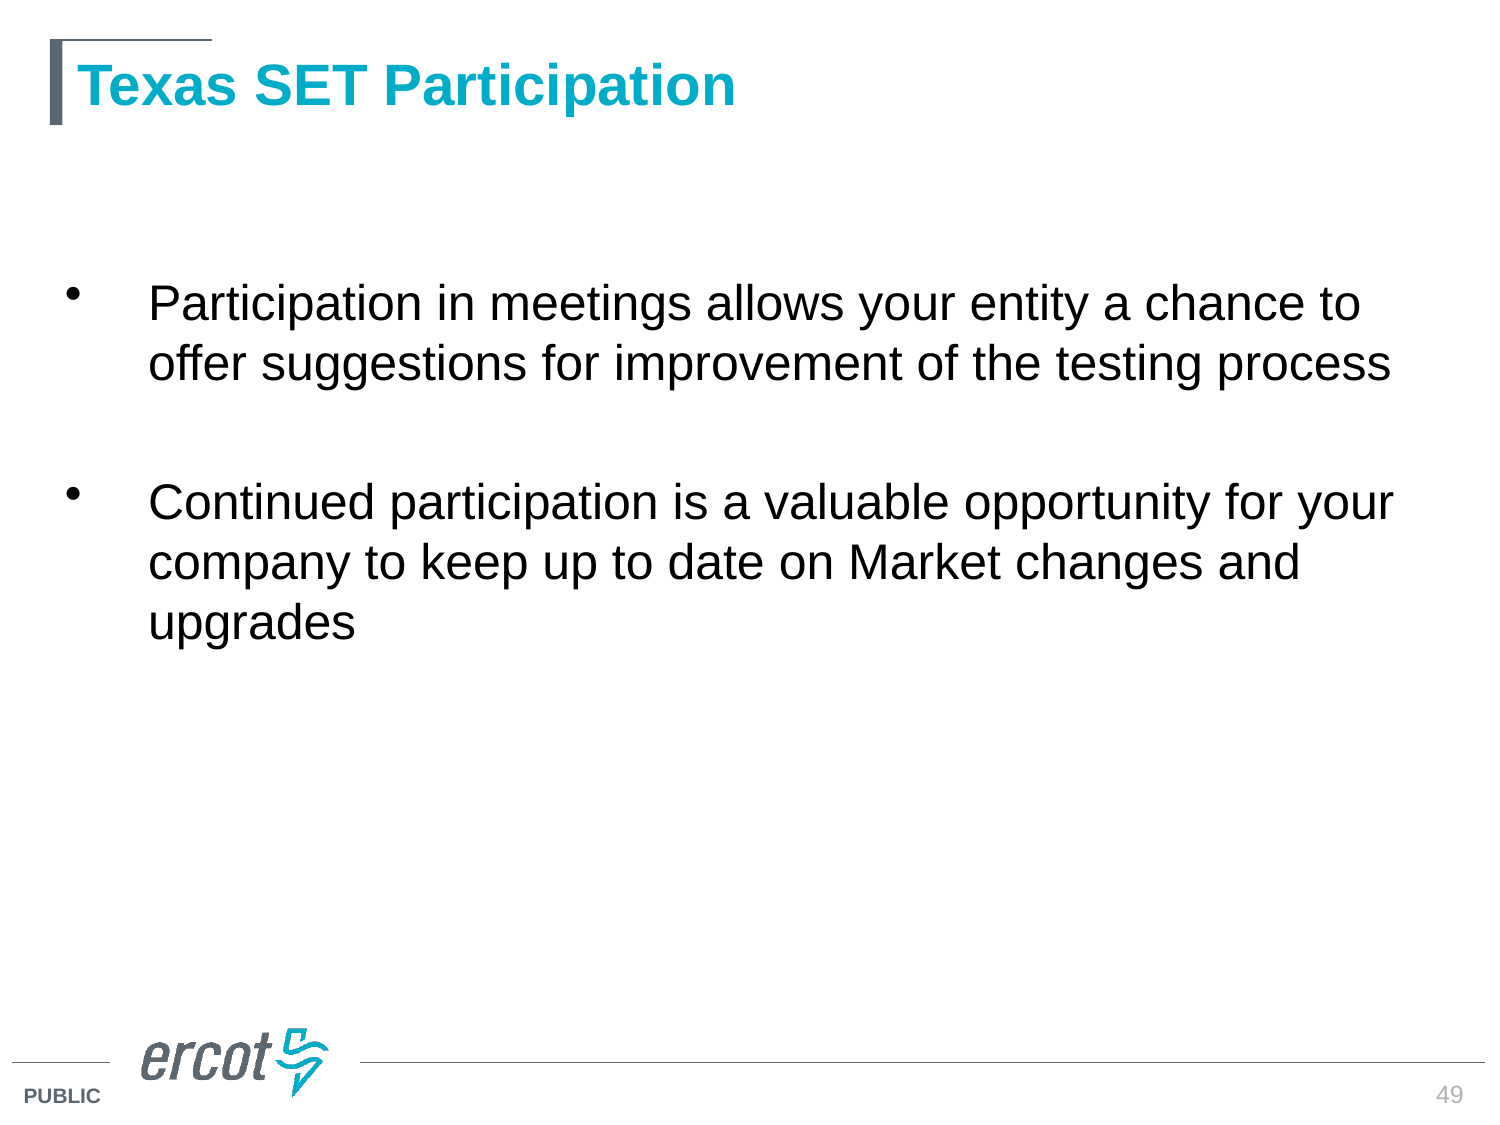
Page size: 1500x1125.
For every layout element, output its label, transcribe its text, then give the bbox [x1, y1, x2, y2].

title Texas SET Participation [62, 39, 1450, 125]
picture [137, 1024, 332, 1100]
slide_number 49 [1412, 1076, 1488, 1112]
list Participation in meetings allows your entity a chance to offer suggestions for improvement of the testing process Continued participation is a valuable opportunity for your company to keep up to date on Market changes and upgrades [50, 262, 1450, 972]
